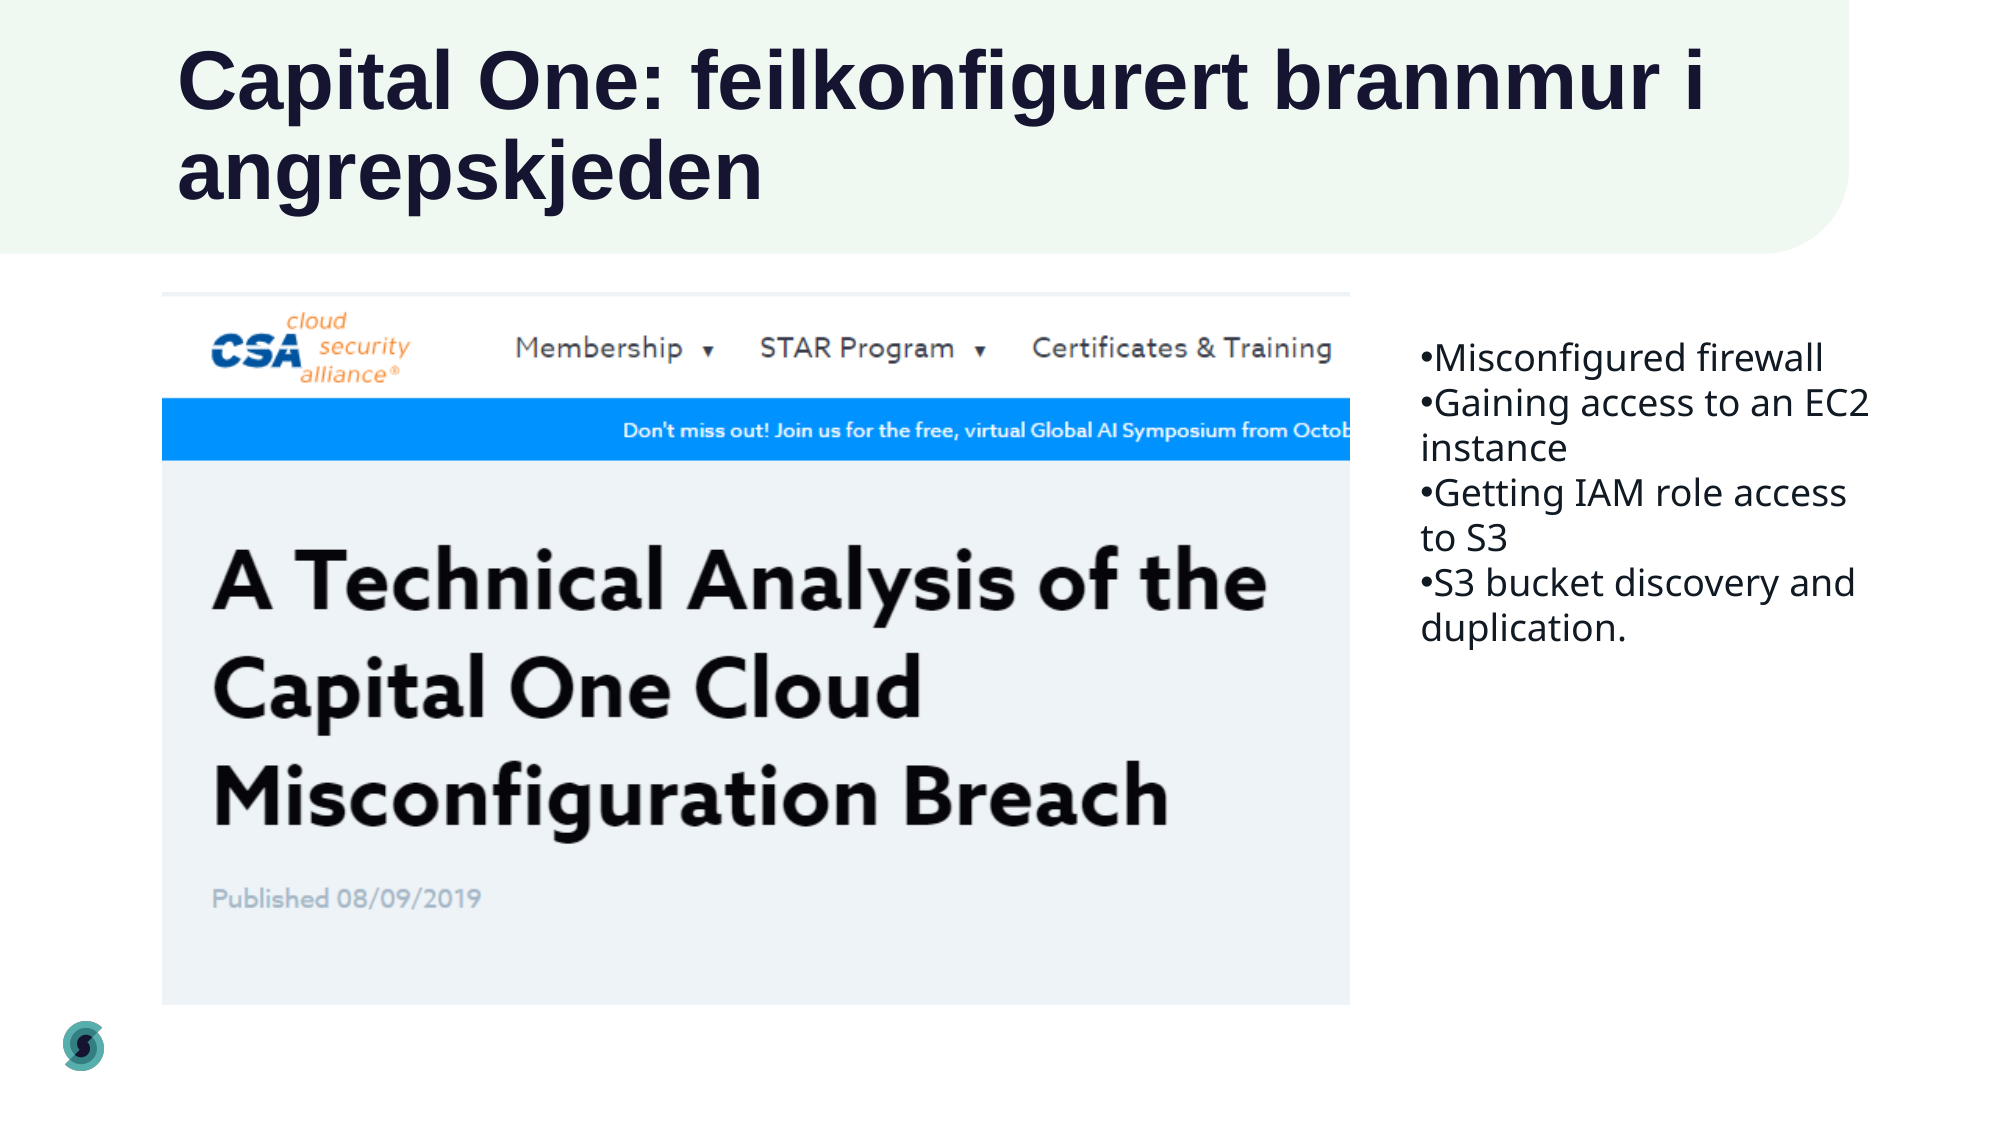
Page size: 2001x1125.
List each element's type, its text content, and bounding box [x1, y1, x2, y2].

title Capital One: feilkonfigurert brannmur i angrepskjeden [162, 73, 1793, 226]
picture [162, 292, 1350, 1005]
picture [63, 1021, 104, 1071]
text_box Misconfigured firewall Gaining access to an EC2 instance Getting IAM role access to S3 S3 bucket discovery and duplication. [1405, 326, 1902, 702]
